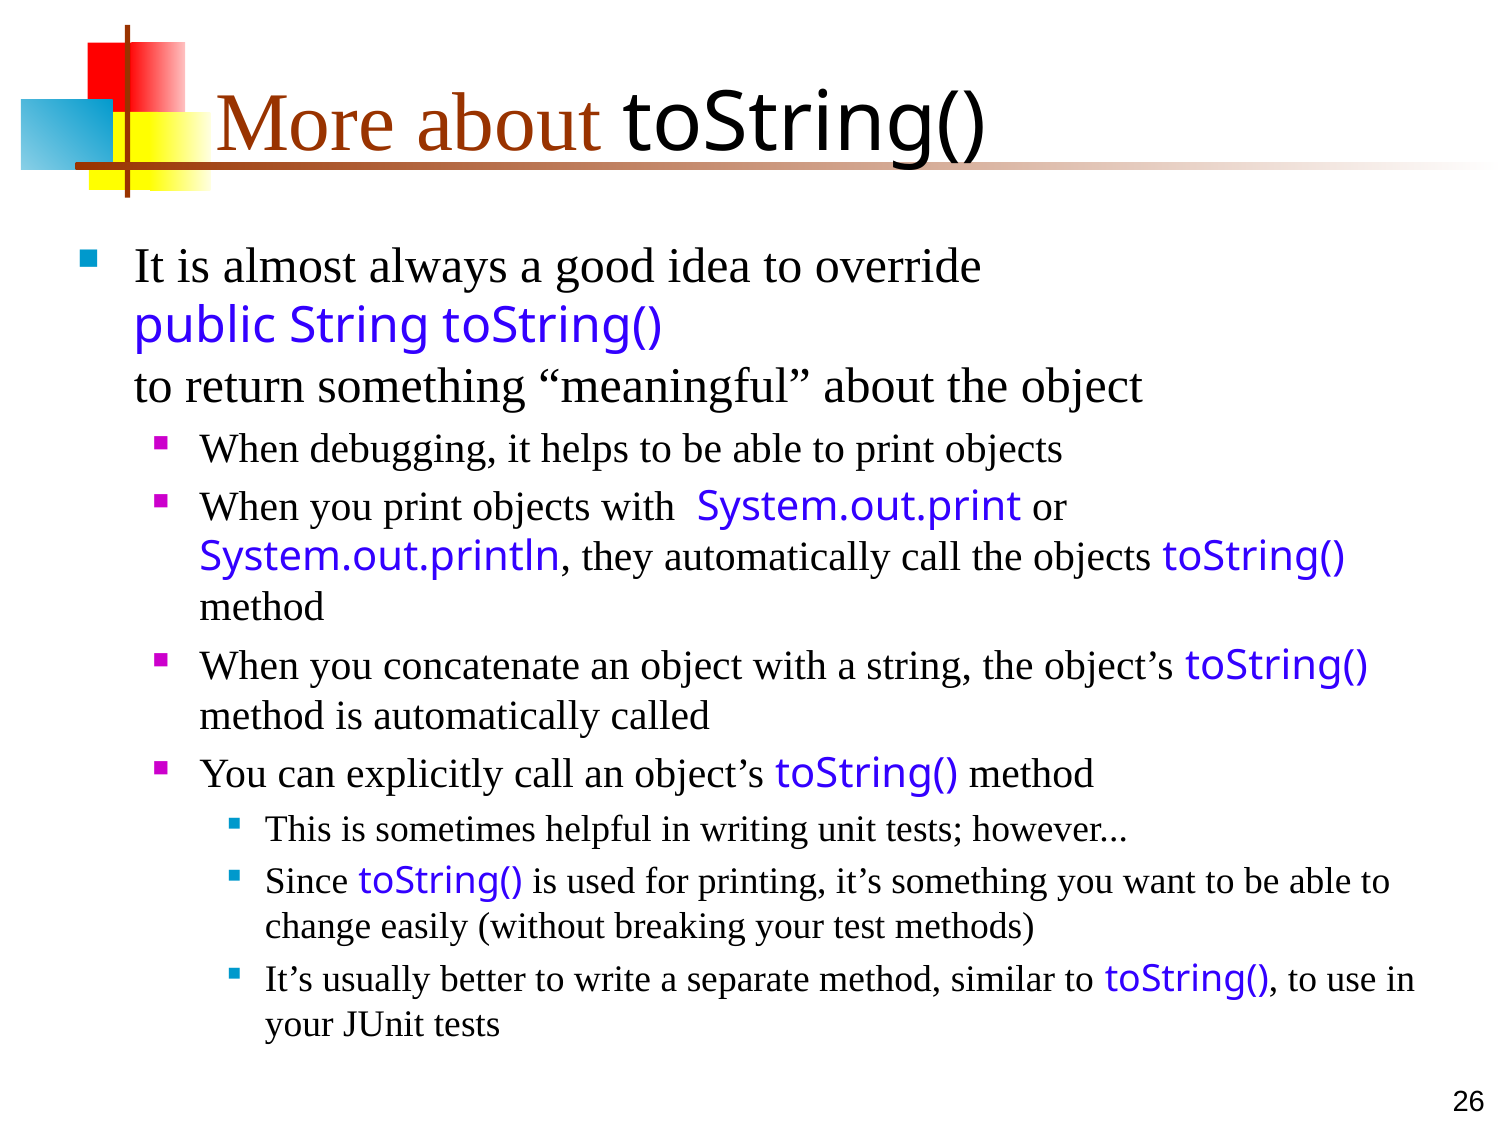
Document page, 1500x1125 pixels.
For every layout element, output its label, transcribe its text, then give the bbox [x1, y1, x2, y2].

list It is almost always a good idea to override public String toString() to return something “meaningful” about the object When debugging, it helps to be able to print objects When you print objects with System.out.print or System.out.println, they automatically call the objects toString() method When you concatenate an object with a string, the object’s toString() method is automatically called You can explicitly call an object’s toString() method This is sometimes helpful in writing unit tests; however... Since toString() is used for printing, it’s something you want to be able to change easily (without breaking your test methods) It’s usually better to write a separate method, similar to toString(), to use in your JUnit tests [62, 224, 1438, 1088]
slide_number 26 [1187, 1049, 1500, 1125]
title More about toString() [200, 37, 1479, 175]
